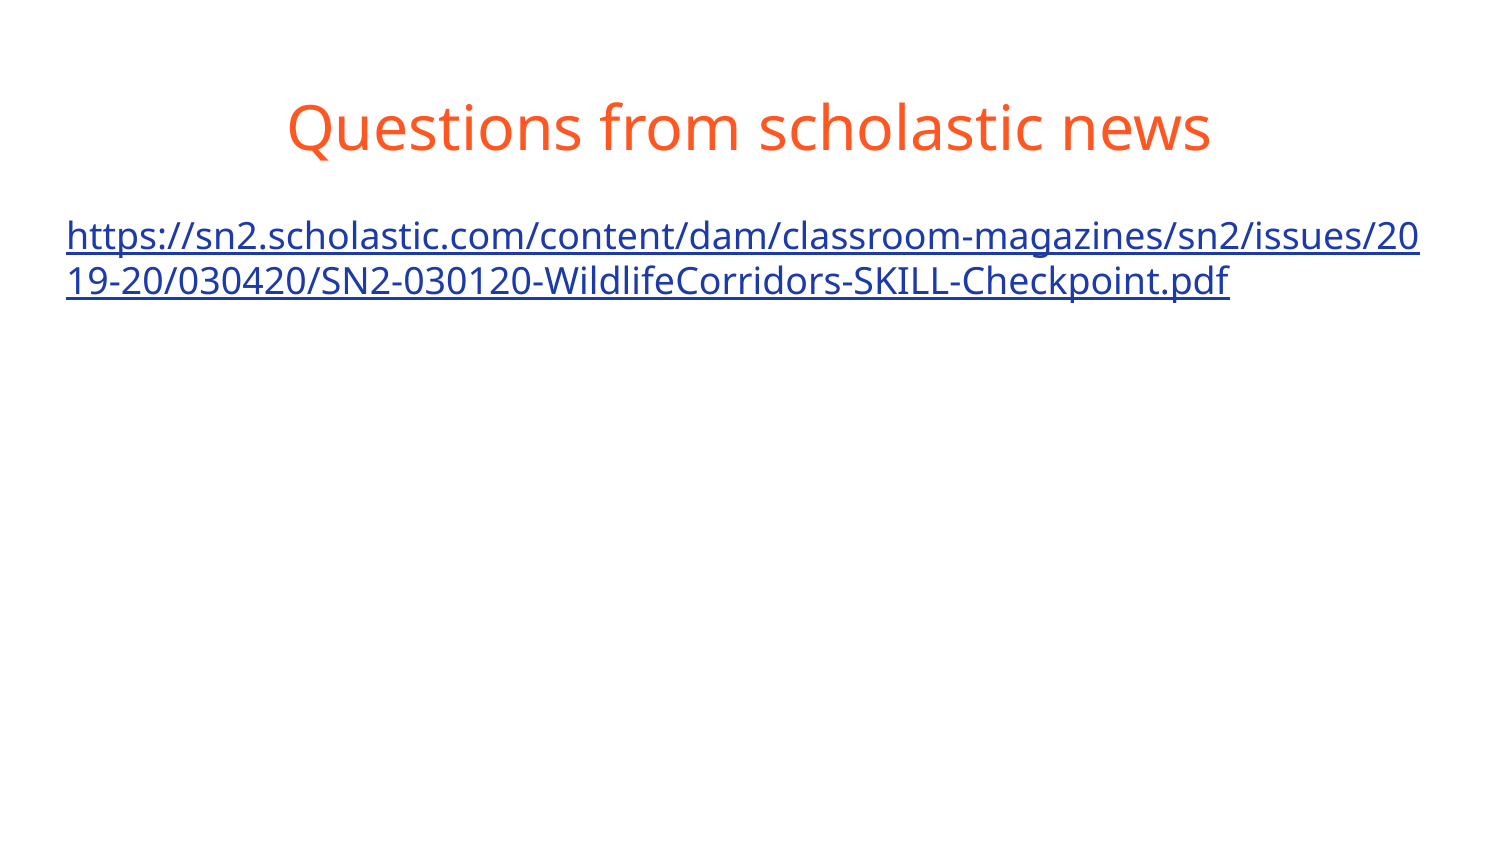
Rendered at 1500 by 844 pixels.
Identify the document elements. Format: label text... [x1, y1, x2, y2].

list https://sn2.scholastic.com/content/dam/classroom-magazines/sn2/issues/2019-20/030420/SN2-030120-WildlifeCorridors-SKILL-Checkpoint.pdf [51, 189, 1449, 750]
title Questions from scholastic news [51, 72, 1449, 167]
